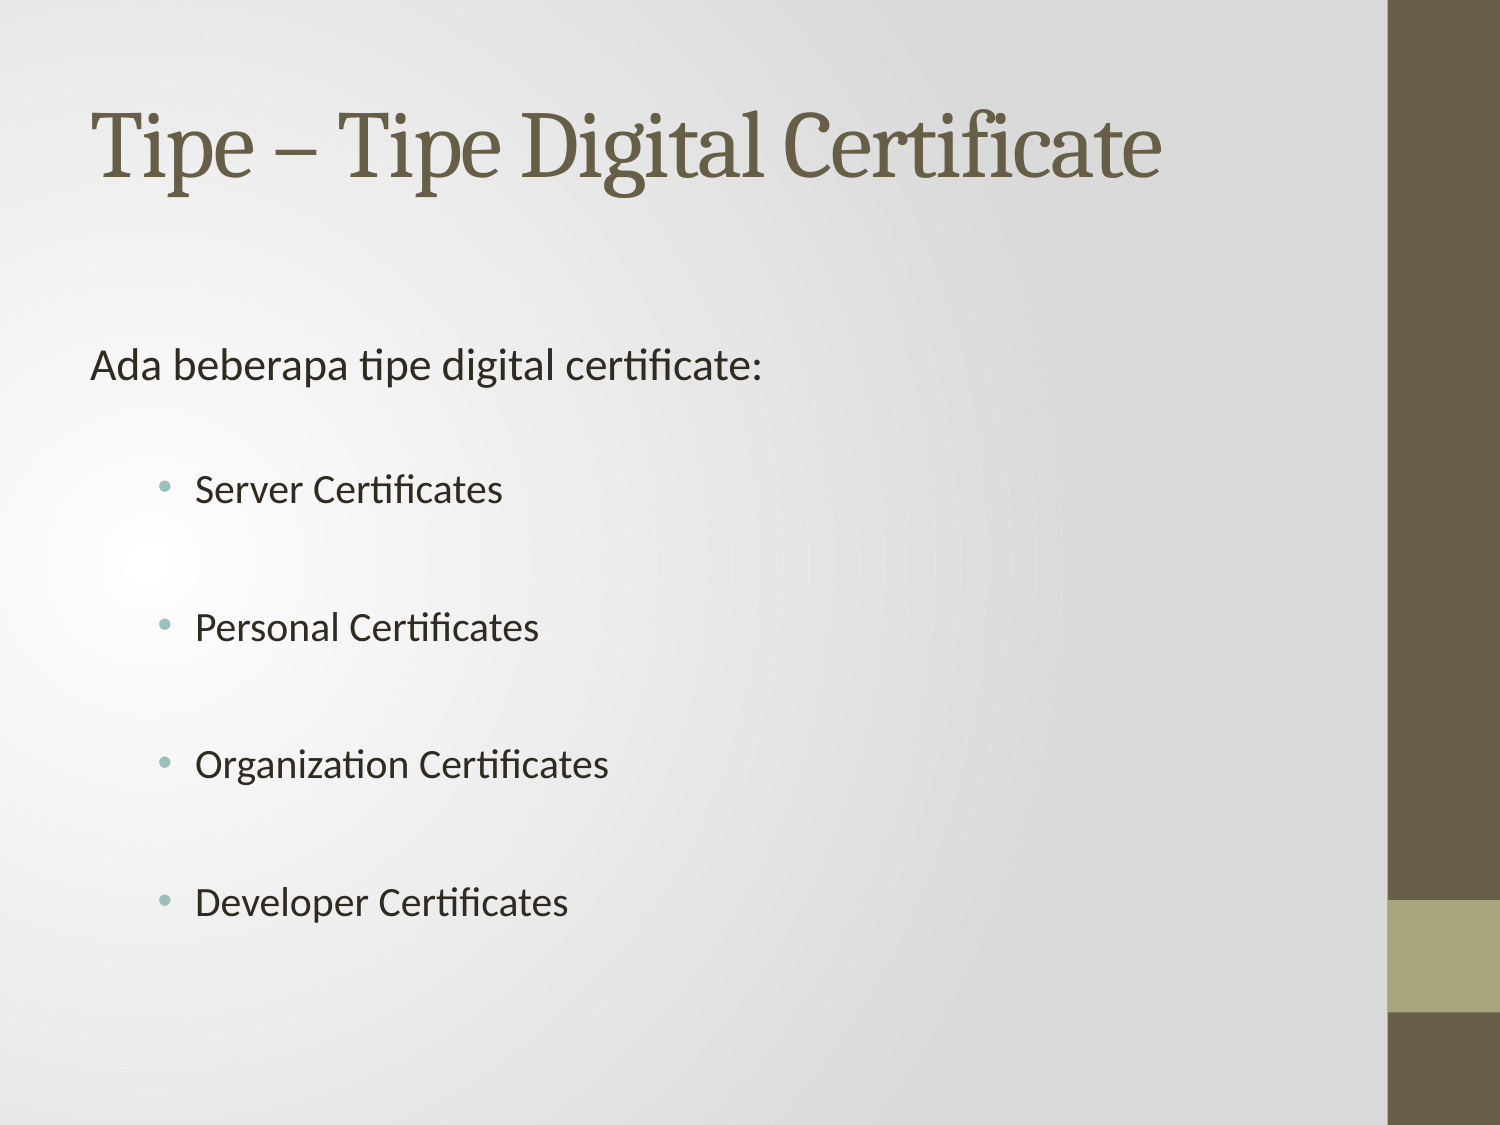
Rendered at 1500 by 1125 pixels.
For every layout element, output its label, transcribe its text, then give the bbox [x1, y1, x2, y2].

list Ada beberapa tipe digital certificate: Server Certificates Personal Certificates Organization Certificates Developer Certificates [75, 262, 1325, 1050]
title Tipe – Tipe Digital Certificate [75, 45, 1325, 233]
